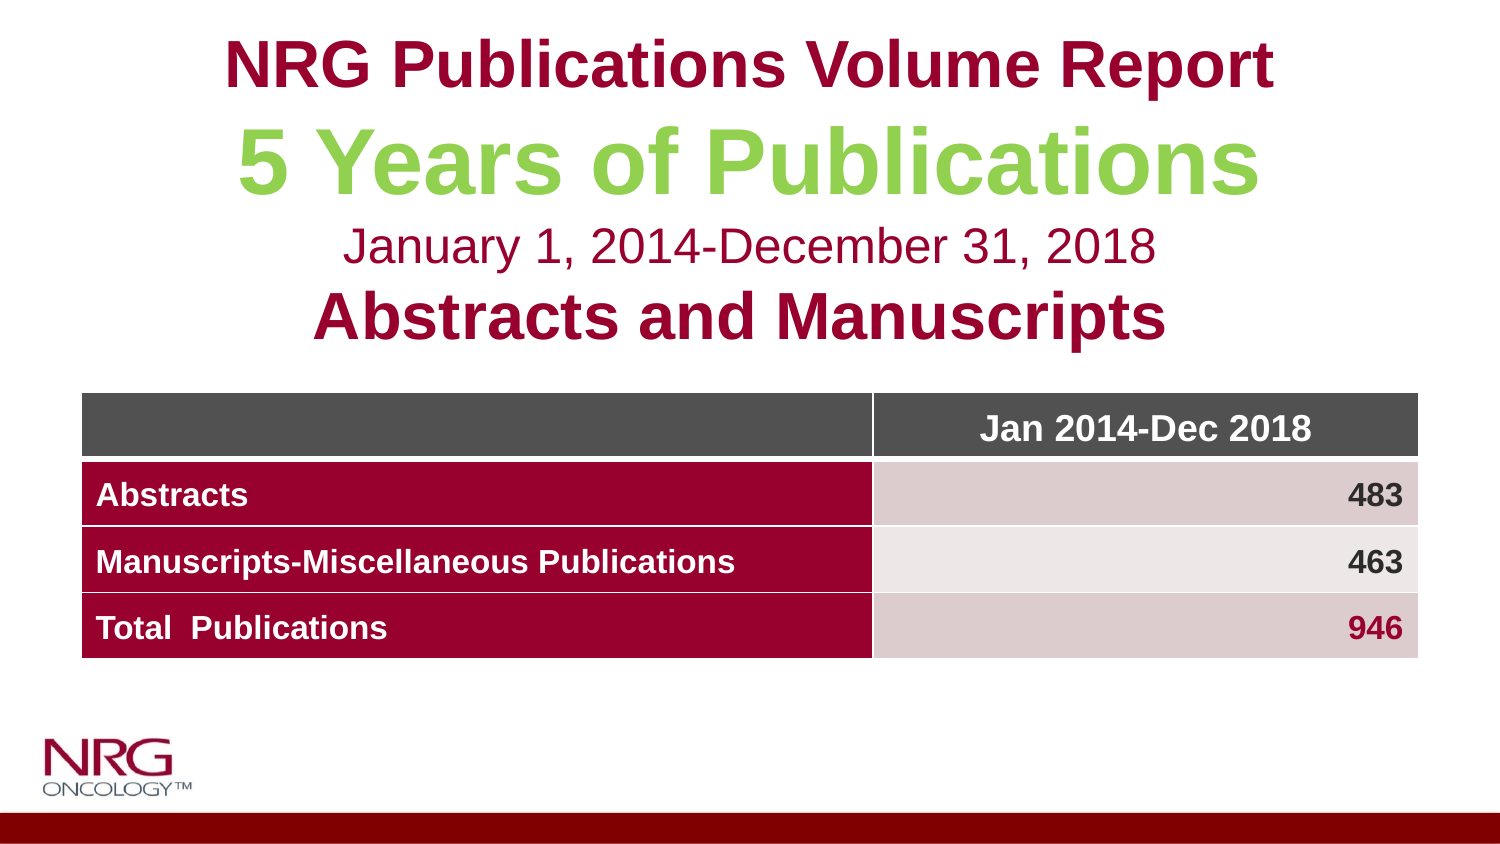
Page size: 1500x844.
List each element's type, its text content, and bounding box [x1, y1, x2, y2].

table_header [82, 393, 872, 456]
picture [30, 725, 209, 803]
table_cell Manuscripts-Miscellaneous Publications [82, 527, 872, 592]
table_cell 483 [874, 462, 1418, 525]
table_cell Abstracts [82, 462, 872, 525]
table_cell 946 [874, 593, 1418, 658]
text_box NRG Publications Volume Report 5 Years of Publications January 1, 2014-December 31, 2018 Abstracts and Manuscripts [0, 13, 1500, 361]
table_cell 463 [874, 527, 1418, 592]
table_header Jan 2014-Dec 2018 [874, 393, 1418, 456]
table_cell Total Publications [82, 593, 872, 658]
